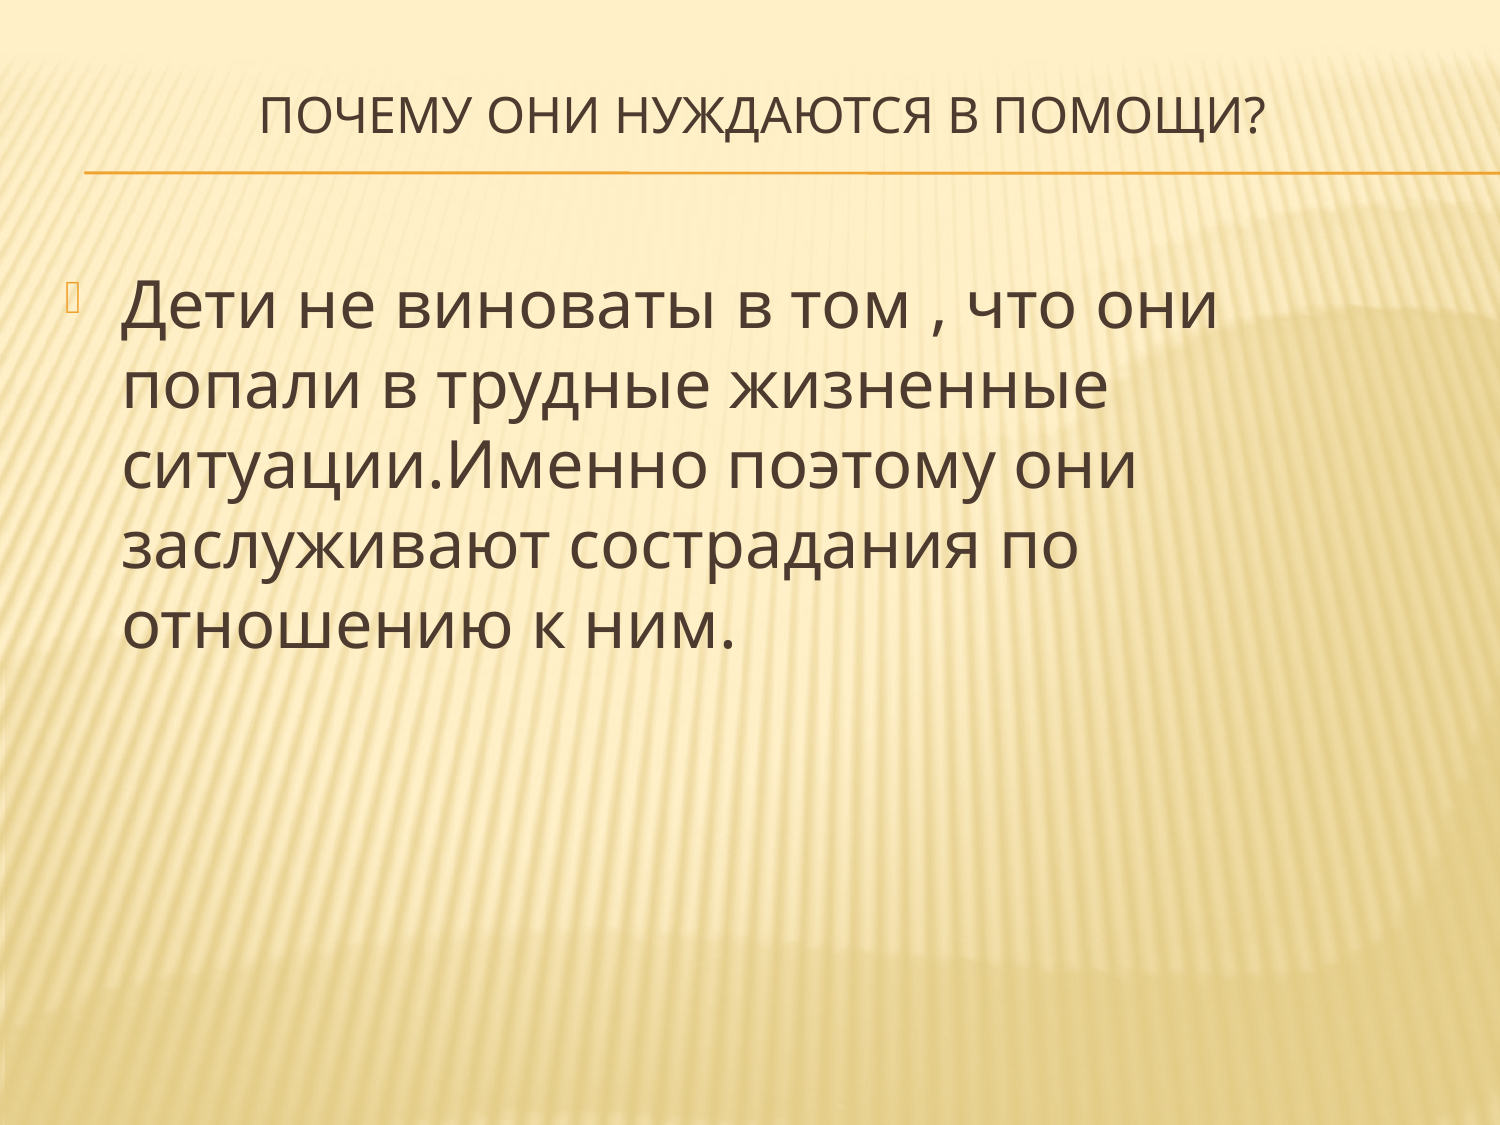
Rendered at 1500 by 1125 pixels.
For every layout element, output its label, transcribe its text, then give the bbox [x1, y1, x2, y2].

list Дети не виноваты в том , что они попали в трудные жизненные ситуации.Именно поэтому они заслуживают сострадания по отношению к ним. [50, 254, 1475, 998]
title Почему они нуждаются в помощи? [50, 75, 1475, 213]
